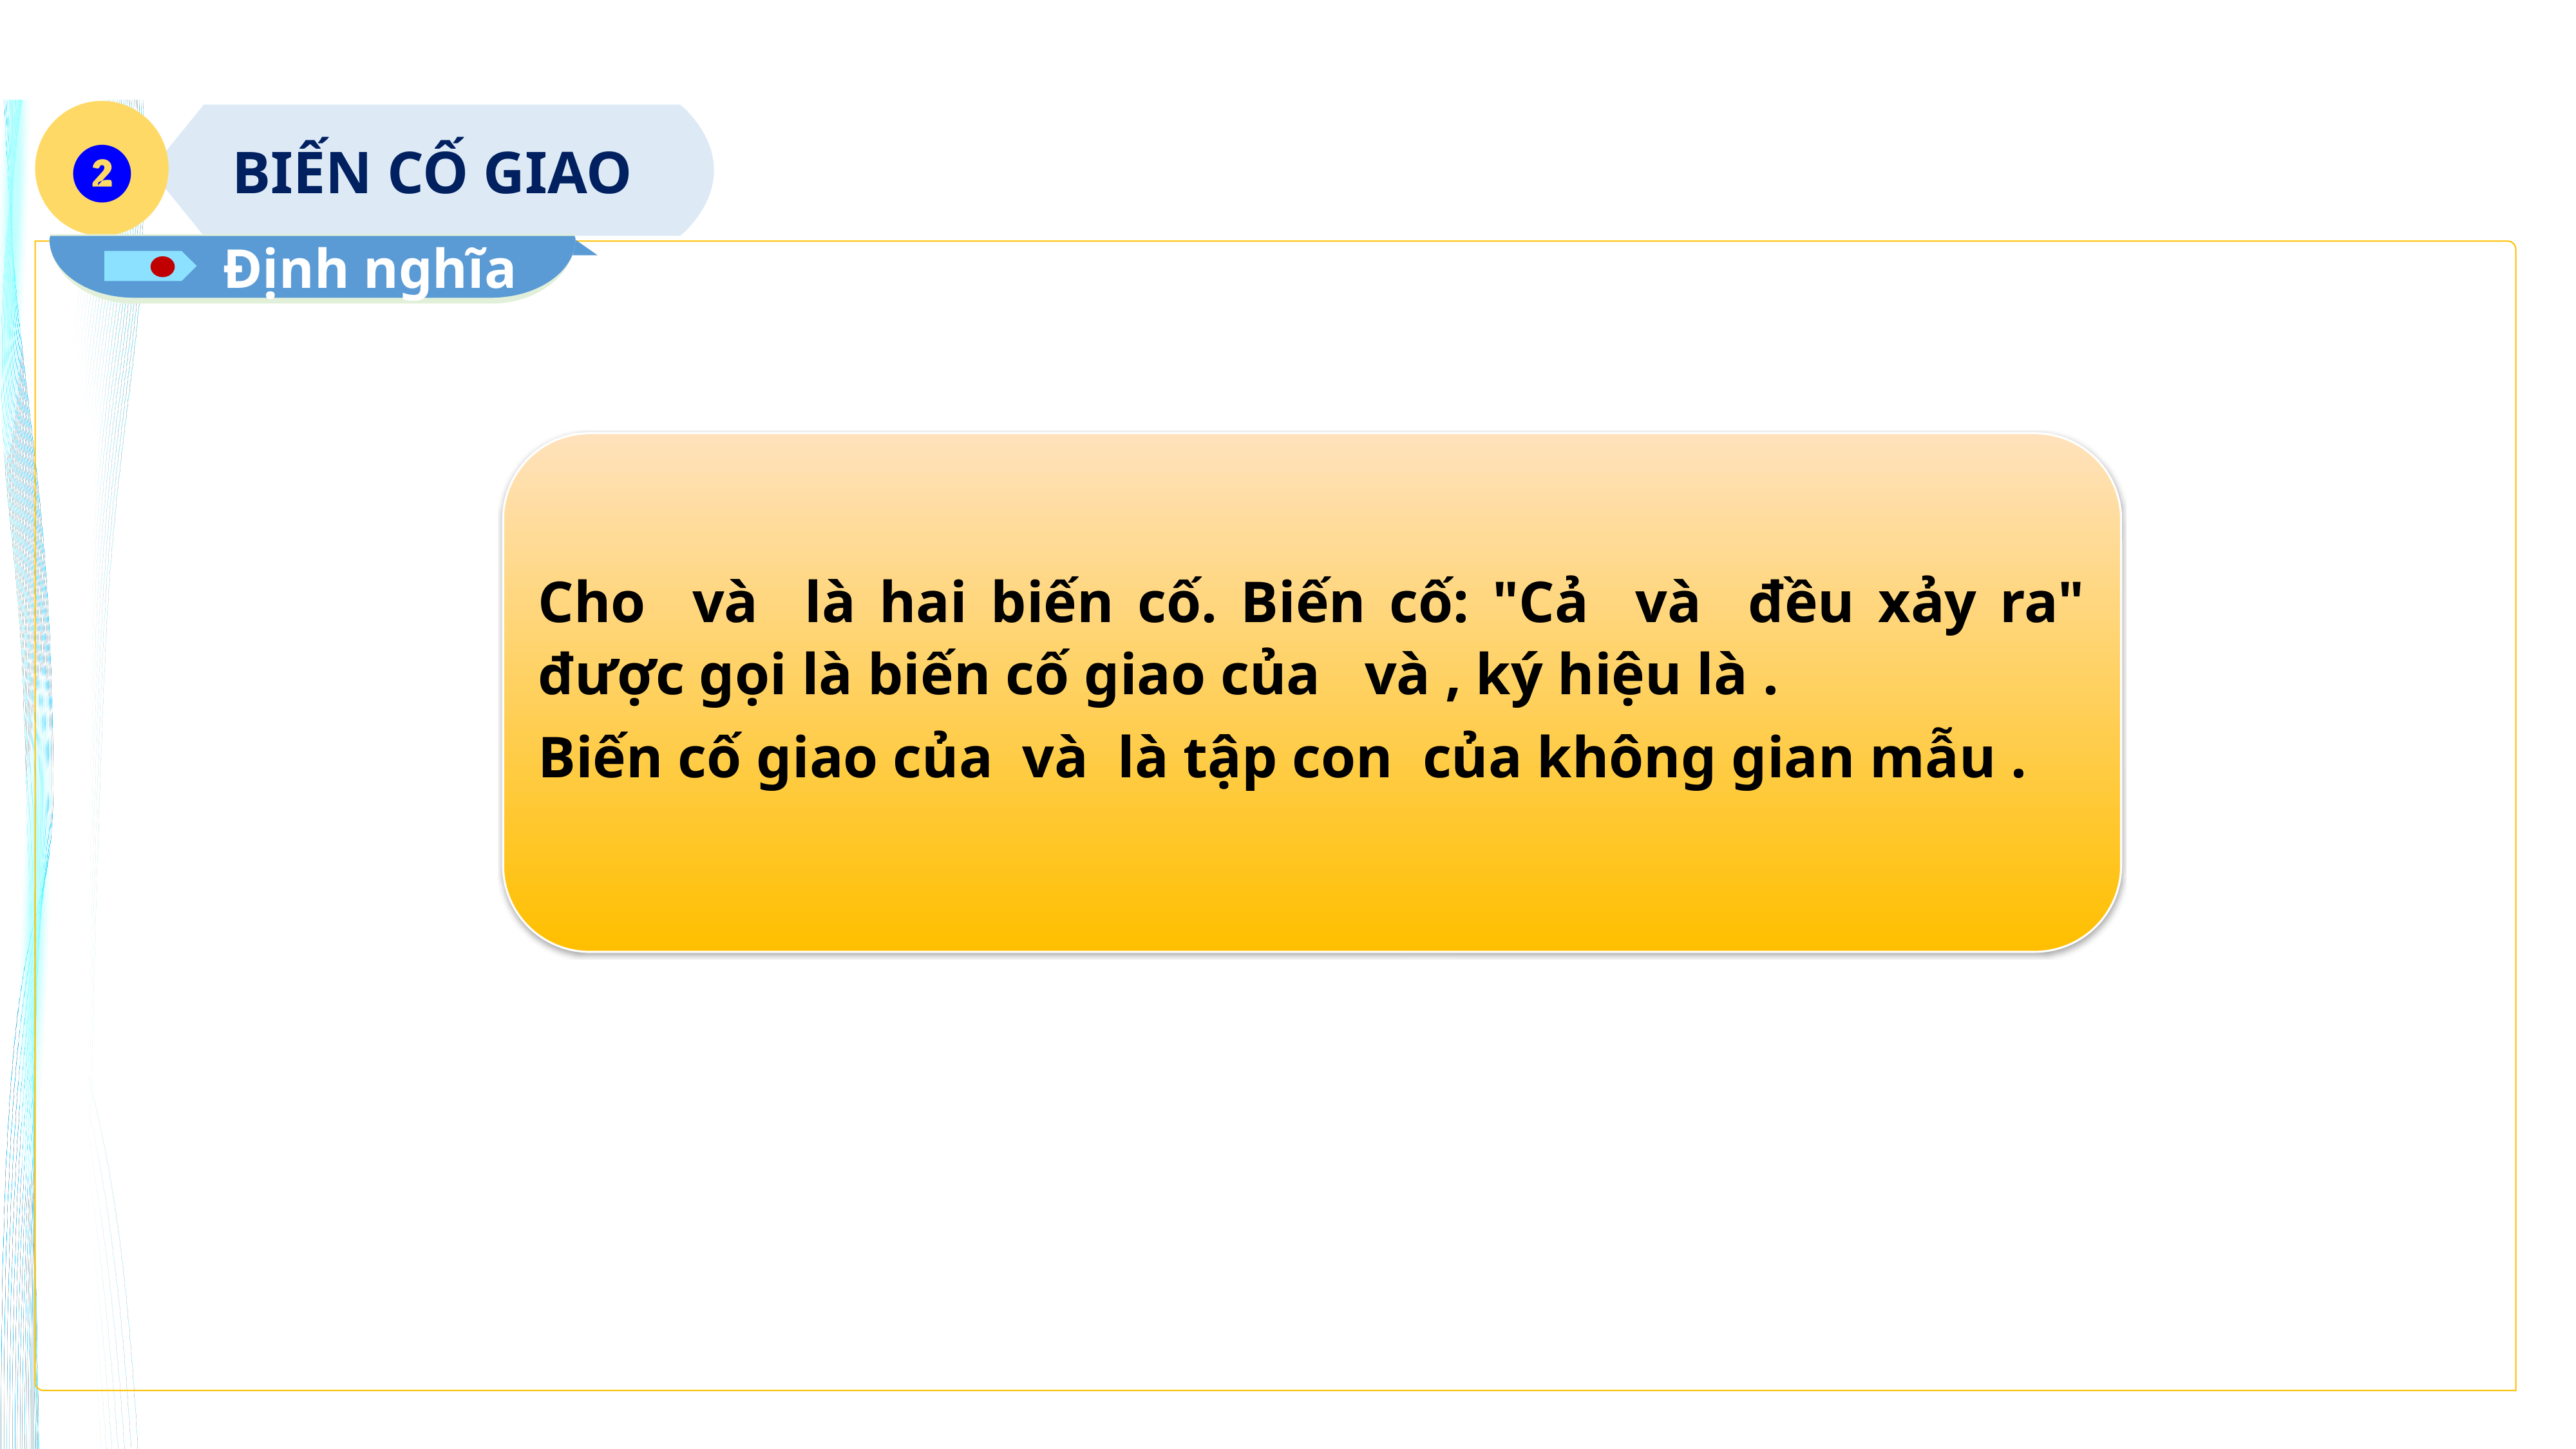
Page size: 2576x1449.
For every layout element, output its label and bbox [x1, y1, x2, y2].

text_box [35, 100, 714, 223]
picture [0, 101, 144, 1448]
text_box [35, 225, 2516, 1391]
